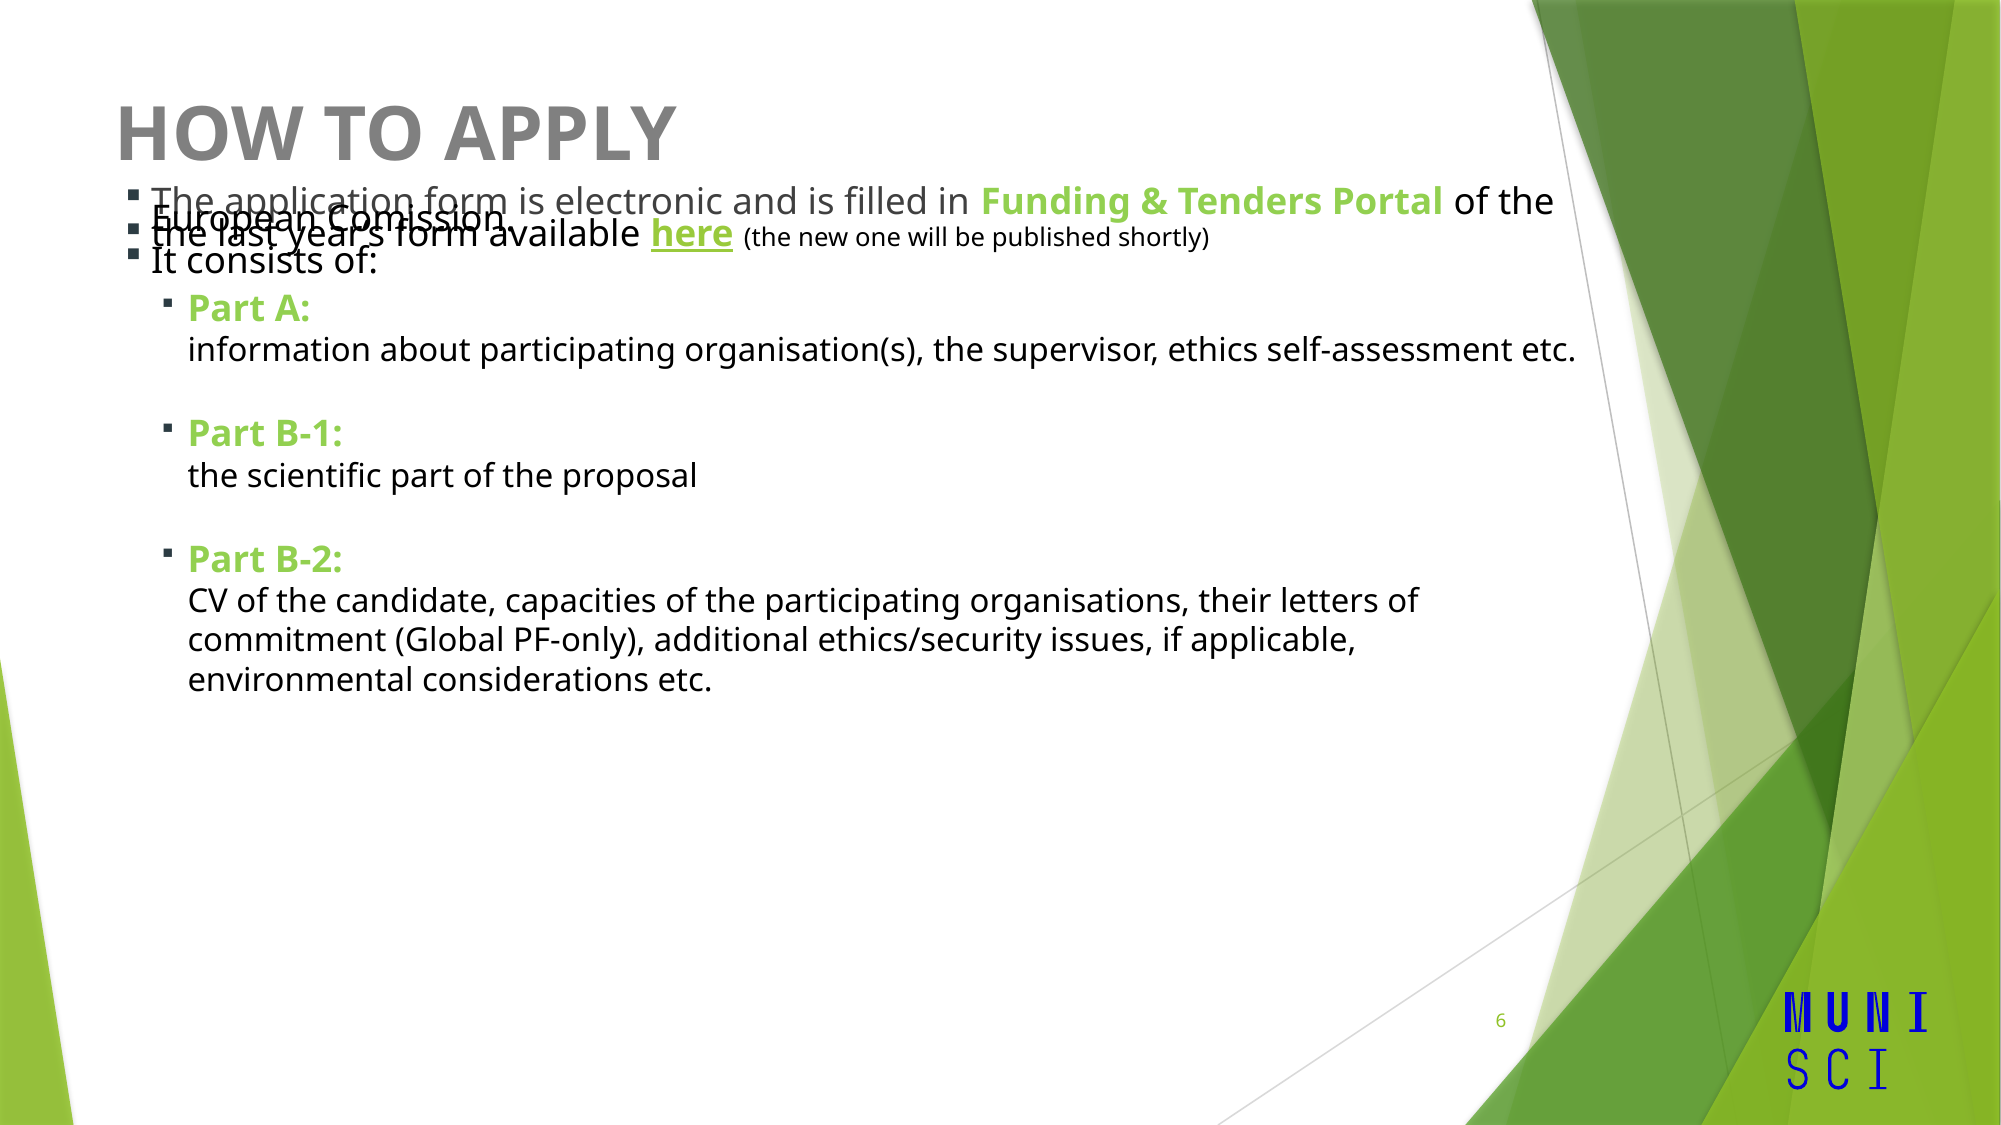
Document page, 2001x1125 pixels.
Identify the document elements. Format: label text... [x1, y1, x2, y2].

slide_number 6 [1409, 1021, 1522, 1051]
title HOW TO APPLY [99, 77, 1566, 183]
list The application form is electronic and is filled in Funding & Tenders Portal of the European Comission. the last year‘s form available here (the new one will be published shortly) It consists of: Part A: information about participating organisation(s), the supervisor, ethics self-assessment etc. Part B-1: the scientific part of the proposal Part B-2: CV of the candidate, capacities of the participating organisations, their letters of commitment (Global PF-only), additional ethics/security issues, if applicable, environmental considerations etc. [99, 197, 1603, 1021]
